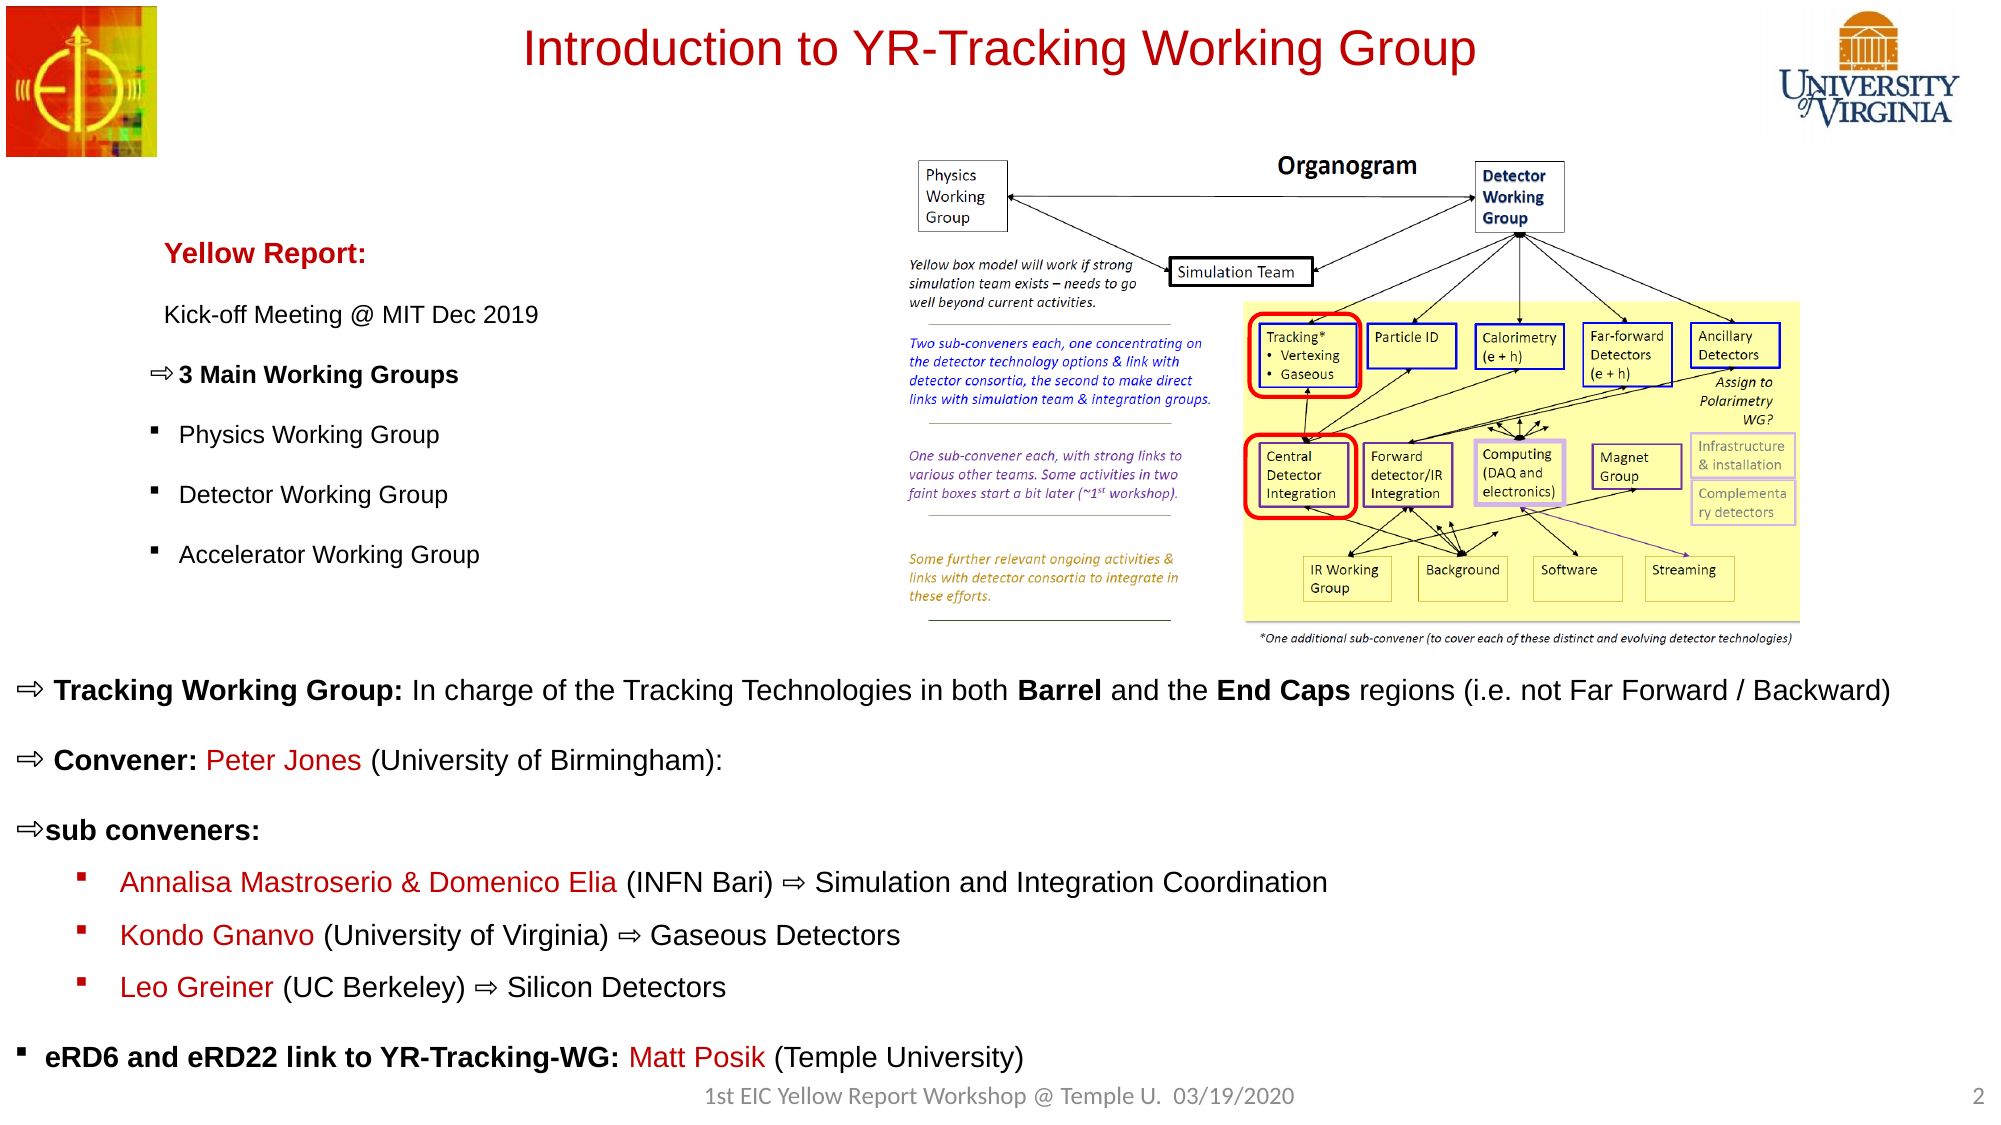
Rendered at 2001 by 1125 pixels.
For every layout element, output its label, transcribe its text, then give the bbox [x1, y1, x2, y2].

footer 1st EIC Yellow Report Workshop @ Temple U. 03/19/2020 [683, 1081, 1317, 1125]
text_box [899, 141, 1801, 649]
title Introduction to YR-Tracking Working Group [0, 0, 2000, 150]
text_box Tracking Working Group: In charge of the Tracking Technologies in both Barrel and the End Caps regions (i.e. not Far Forward / Backward) Convener: Peter Jones (University of Birmingham): sub conveners: Annalisa Mastroserio & Domenico Elia (INFN Bari) ⇨ Simulation and Integration Coordination Kondo Gnanvo (University of Virginia) ⇨ Gaseous Detectors Leo Greiner (UC Berkeley) ⇨ Silicon Detectors eRD6 and eRD22 link to YR-Tracking-WG: Matt Posik (Temple University) [0, 628, 2000, 1081]
picture [6, 150, 157, 157]
text_box Yellow Report: Kick-off Meeting @ MIT Dec 2019 3 Main Working Groups Physics Working Group Detector Working Group Accelerator Working Group [134, 191, 570, 576]
slide_number 2 [1533, 1081, 2000, 1125]
